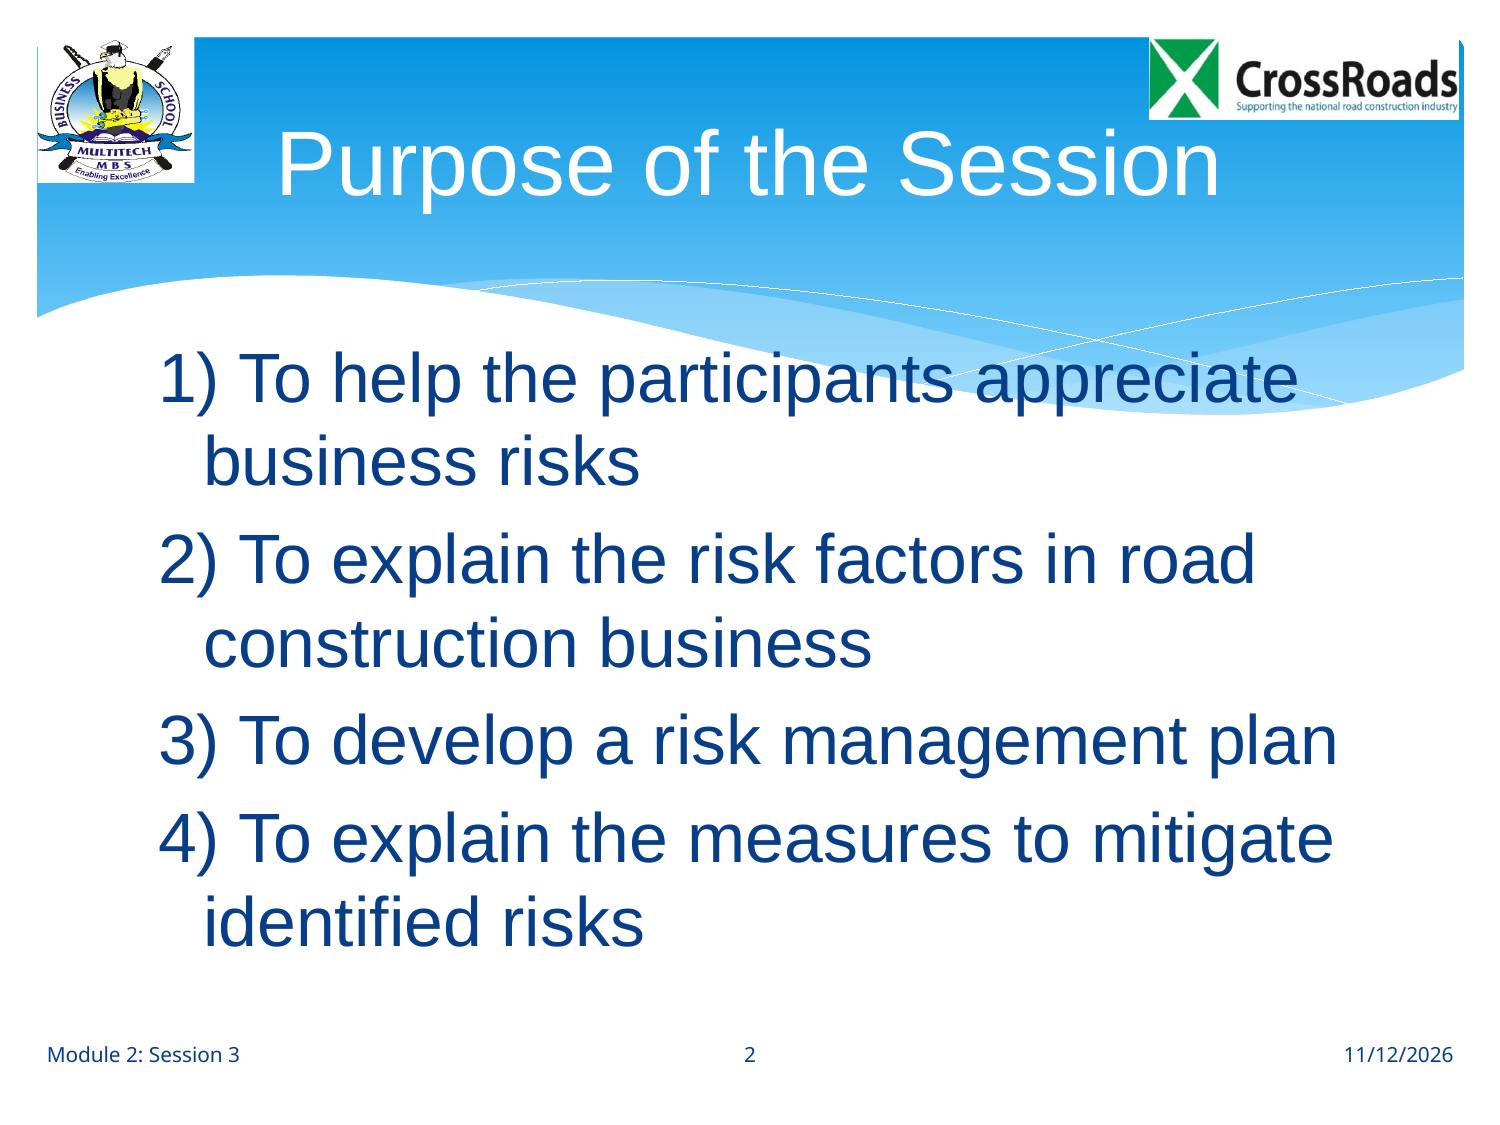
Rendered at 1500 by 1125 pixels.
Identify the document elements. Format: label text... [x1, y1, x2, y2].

footer Module 2: Session 3 [31, 1025, 653, 1086]
title Purpose of the Session [75, 55, 1425, 261]
list 1) To help the participants appreciate business risks 2) To explain the risk factors in road construction business 3) To develop a risk management plan 4) To explain the measures to mitigate identified risks [143, 324, 1359, 1005]
picture [1150, 37, 1459, 120]
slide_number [847, 1025, 1469, 1086]
slide_number 2 [654, 1025, 846, 1086]
